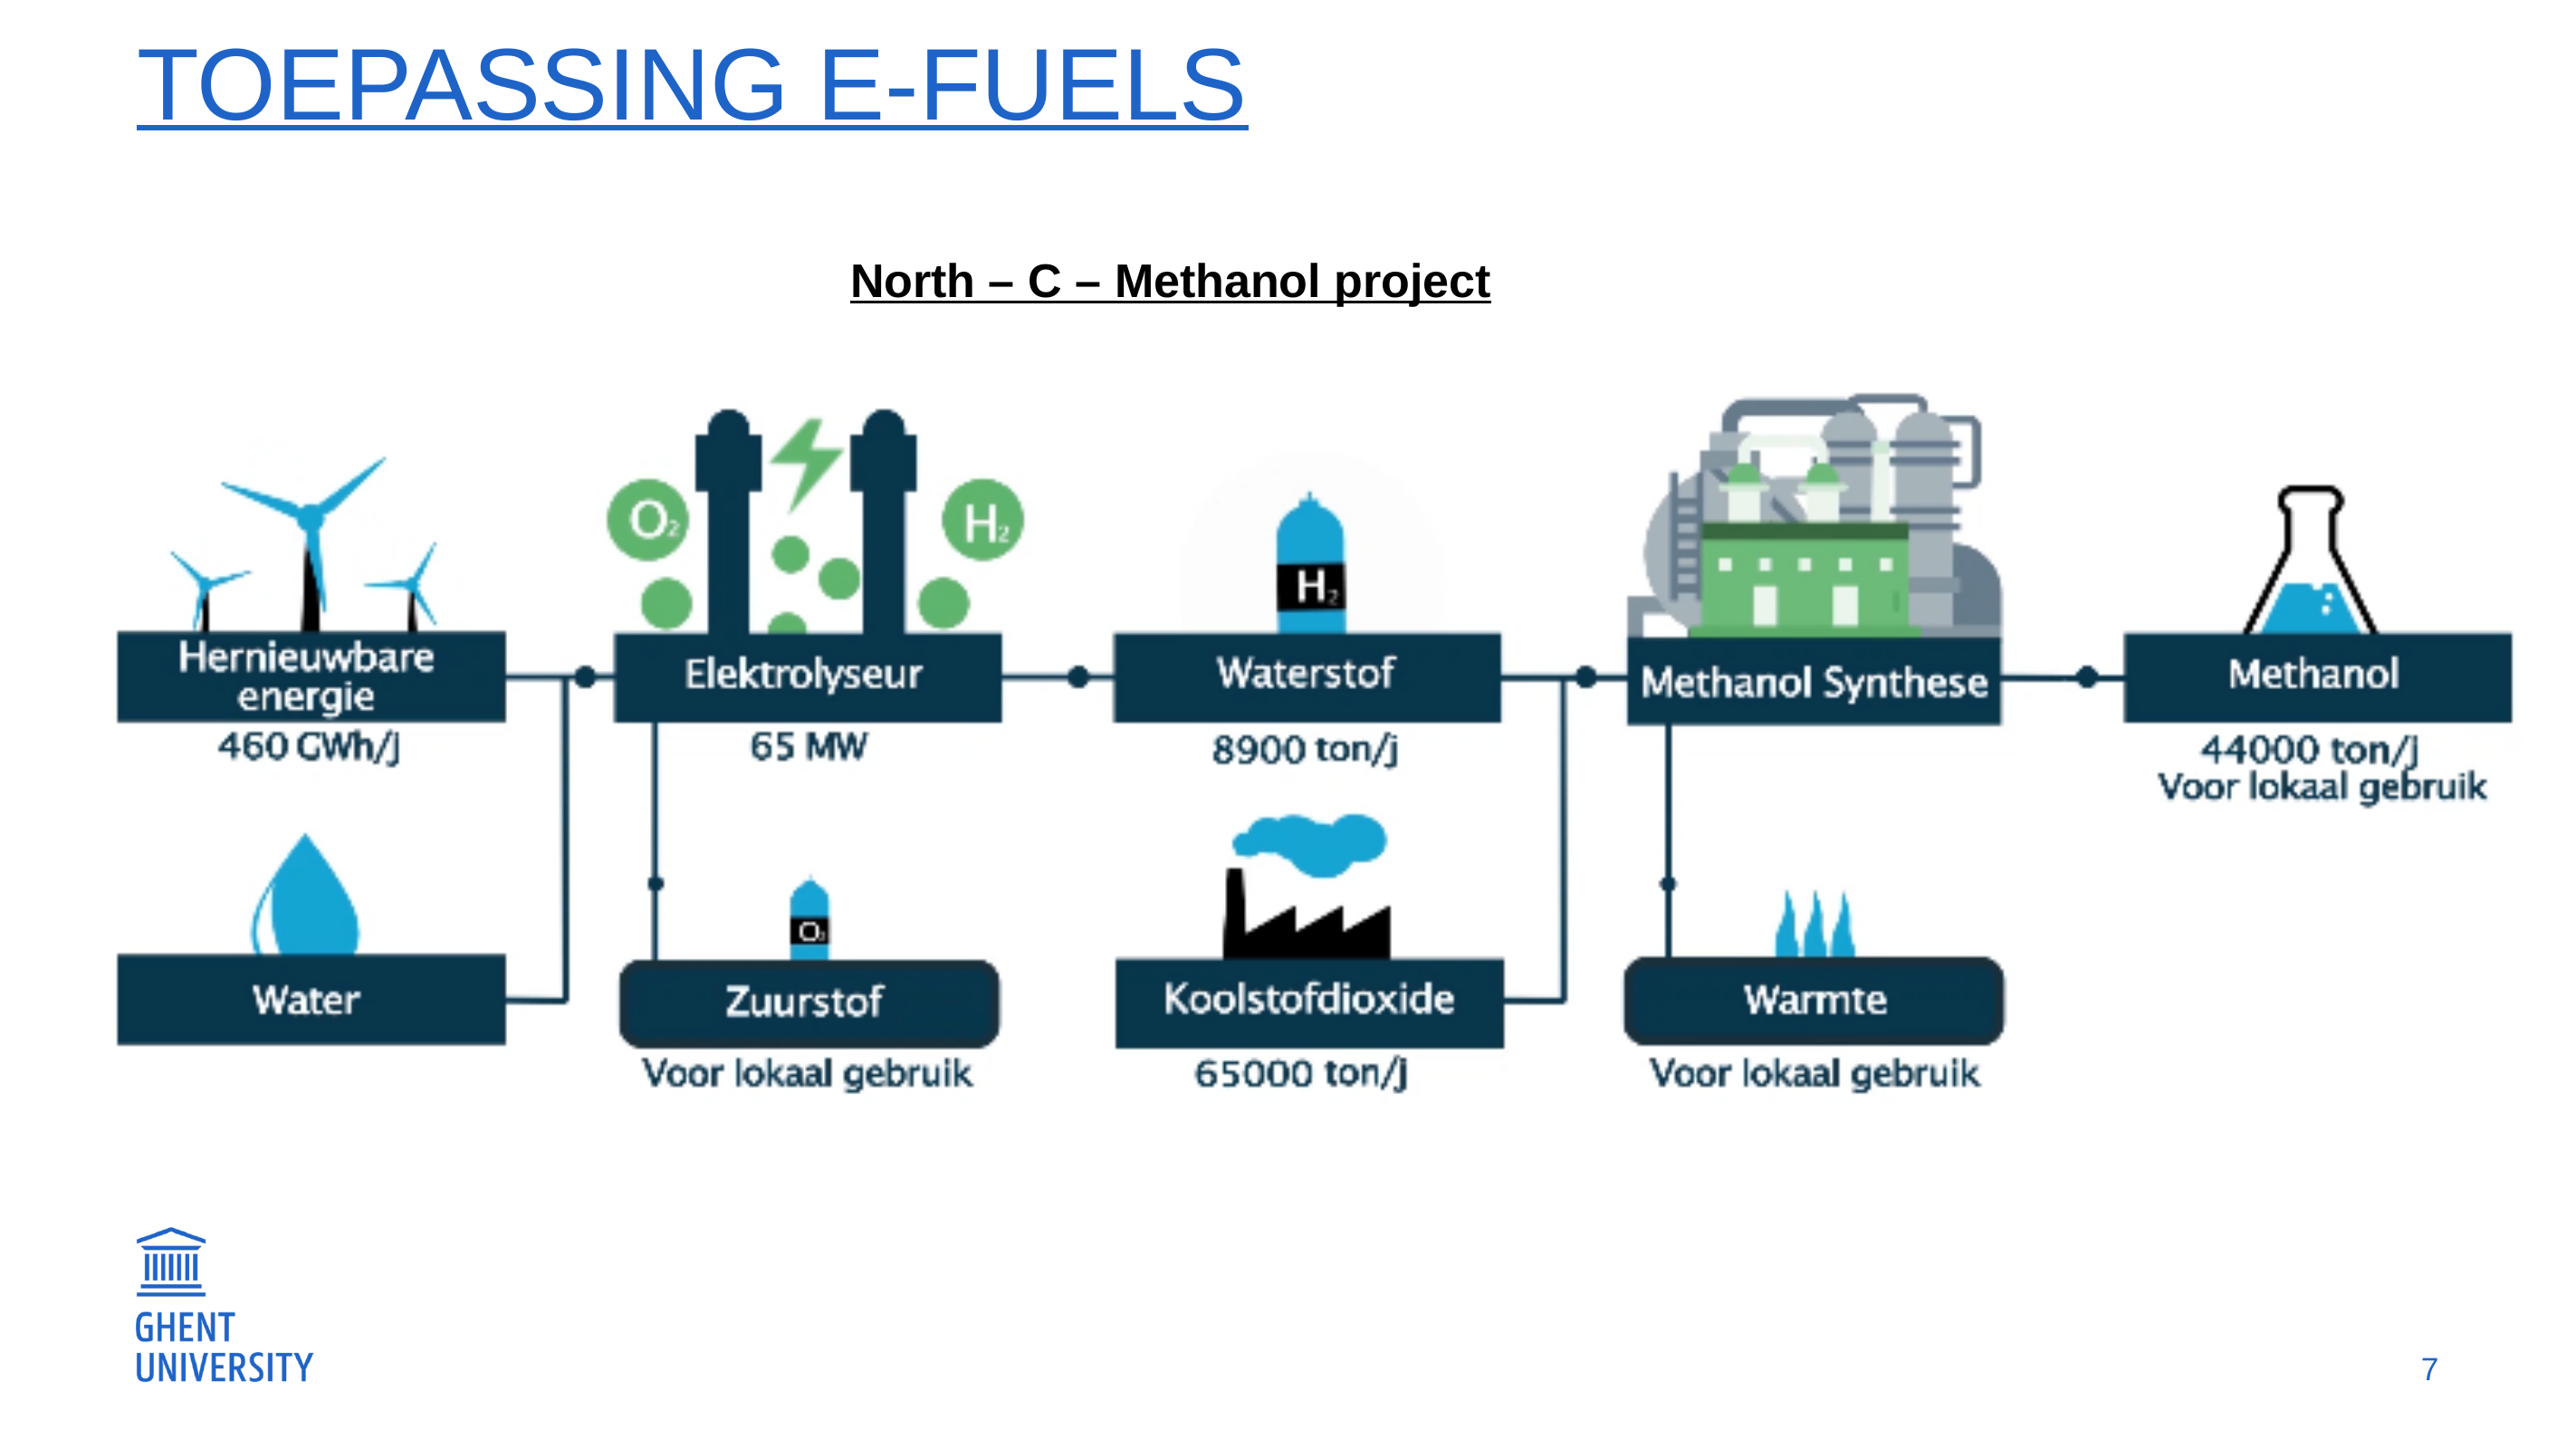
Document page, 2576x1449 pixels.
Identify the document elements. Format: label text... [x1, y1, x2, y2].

title Toepassing E-fuels [123, 20, 2456, 149]
slide_number 7 [2315, 1329, 2453, 1407]
picture [68, 1175, 411, 1449]
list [87, 363, 2535, 1113]
text_box North – C – Methanol project [837, 233, 2167, 314]
